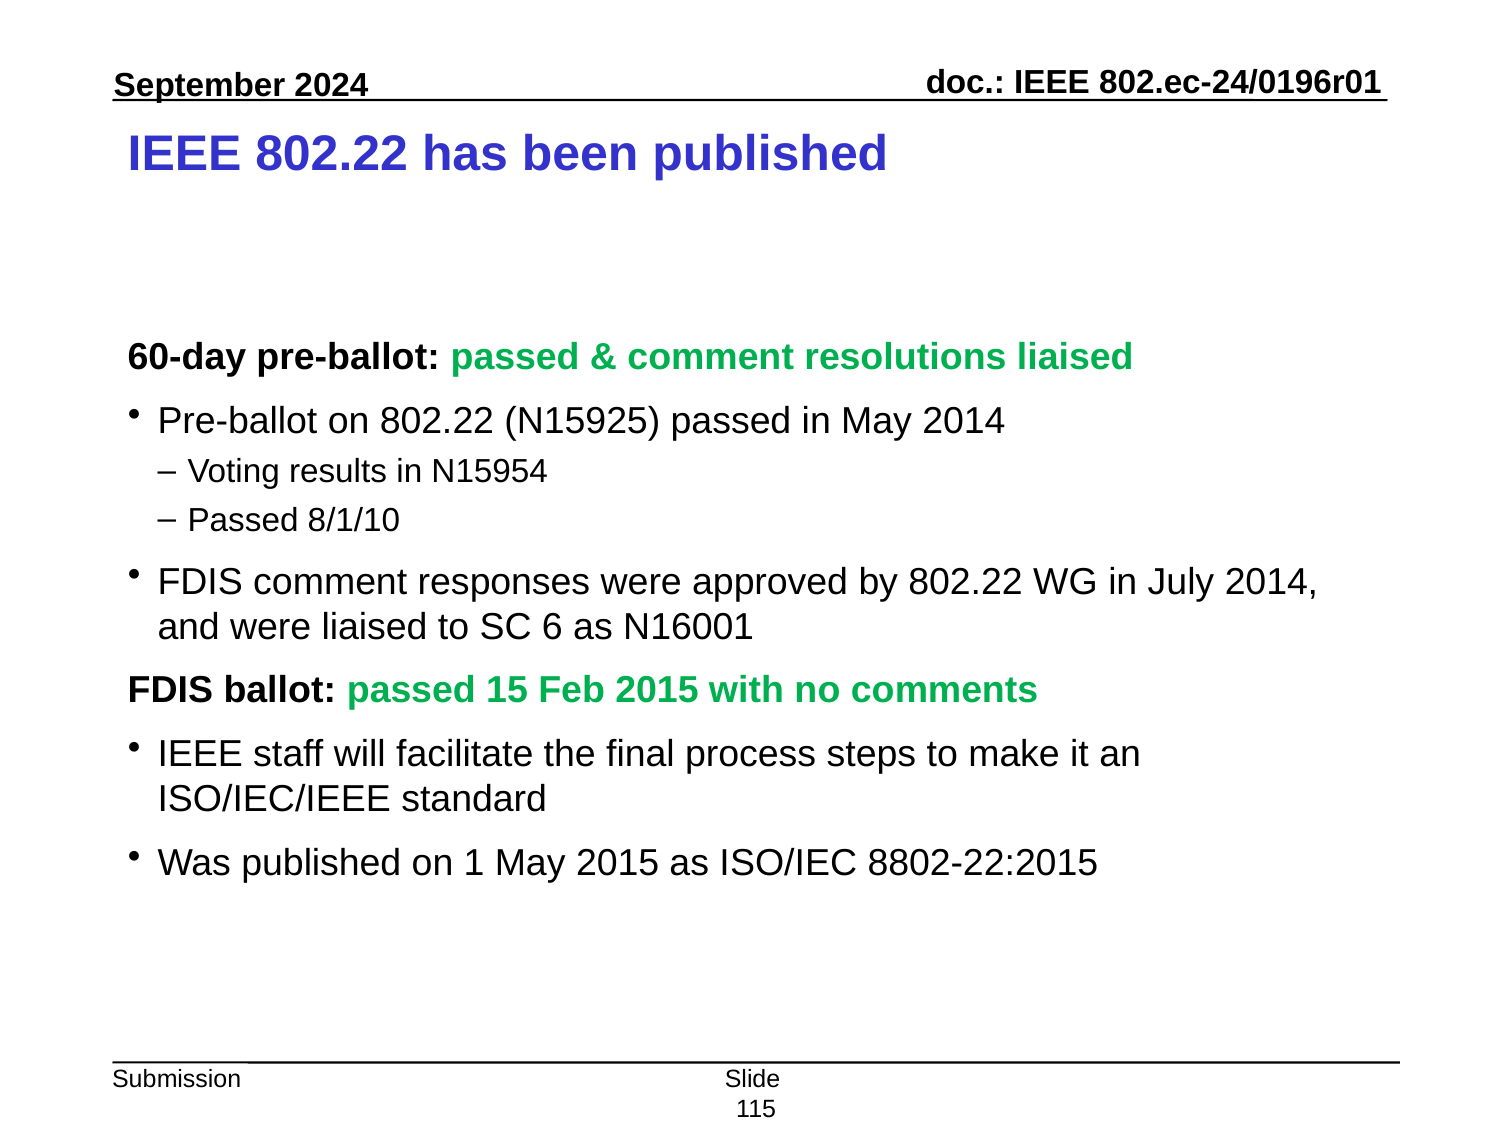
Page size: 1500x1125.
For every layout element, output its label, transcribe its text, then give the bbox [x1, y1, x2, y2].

slide_number Slide 115 [709, 1061, 803, 1093]
list 60-day pre-ballot: passed & comment resolutions liaised Pre-ballot on 802.22 (N15925) passed in May 2014 Voting results in N15954 Passed 8/1/10 FDIS comment responses were approved by 802.22 WG in July 2014, and were liaised to SC 6 as N16001 FDIS ballot: passed 15 Feb 2015 with no comments IEEE staff will facilitate the final process steps to make it an ISO/IEC/IEEE standard Was published on 1 May 2015 as ISO/IEC 8802-22:2015 [112, 324, 1388, 1000]
title IEEE 802.22 has been published [112, 112, 1388, 288]
